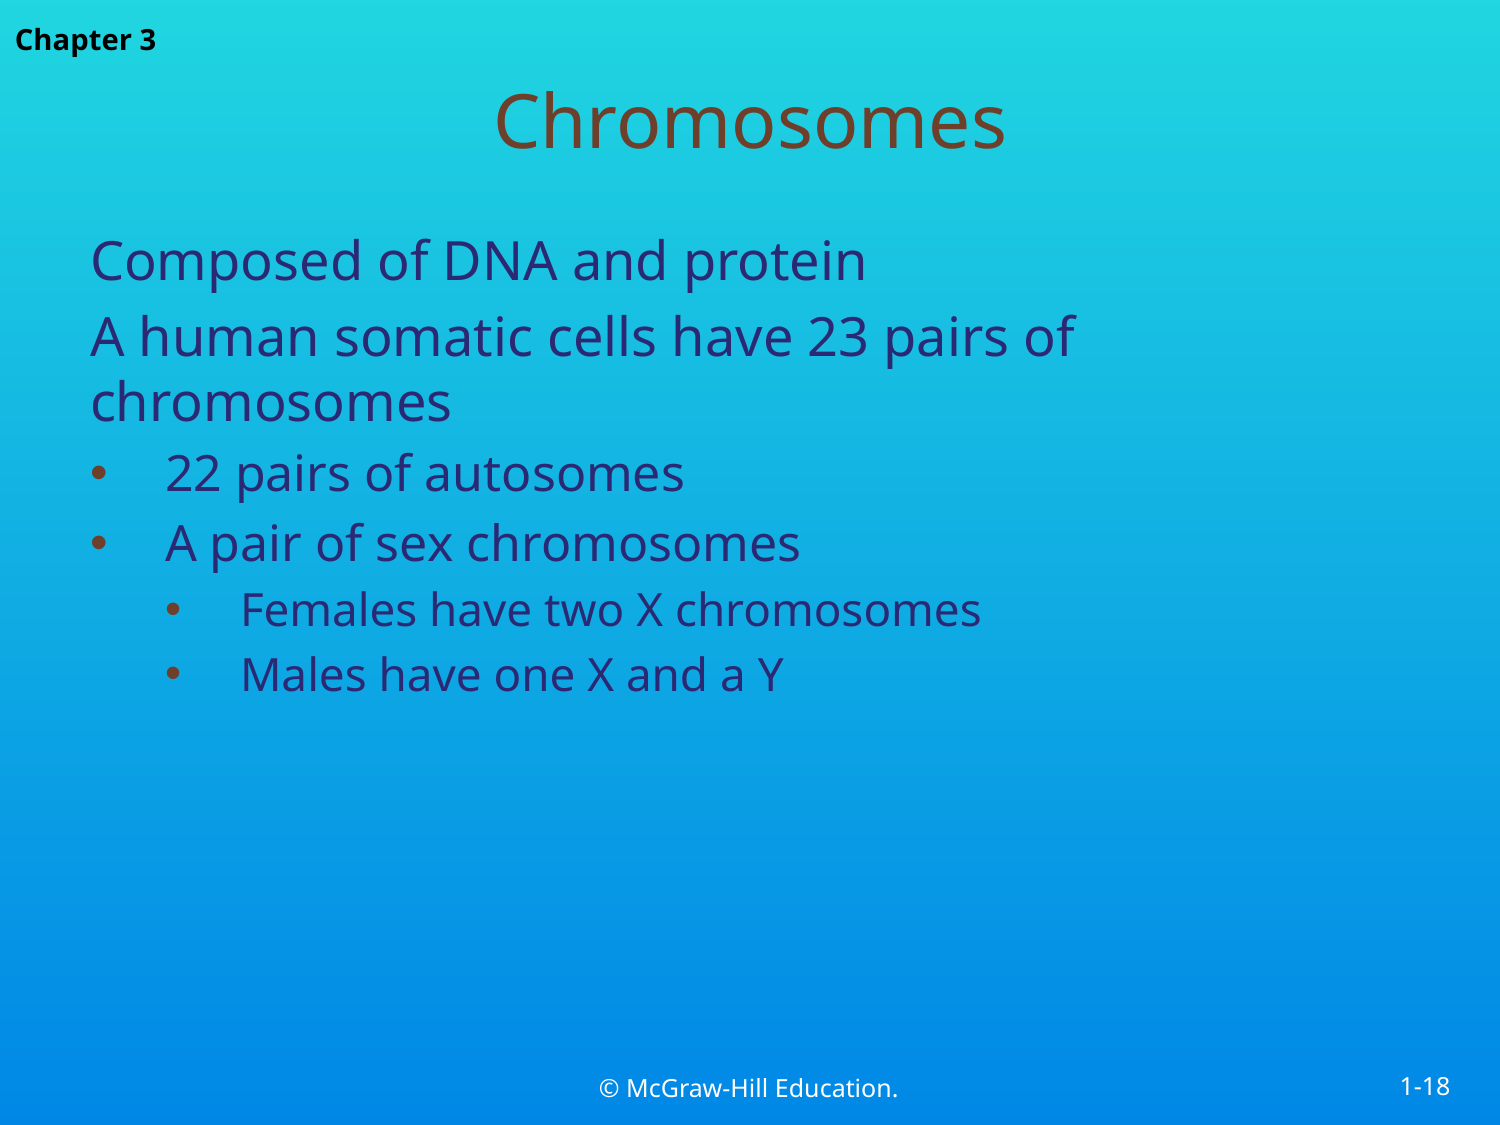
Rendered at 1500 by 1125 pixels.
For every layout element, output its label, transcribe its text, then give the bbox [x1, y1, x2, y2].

list Composed of DNA and protein A human somatic cells have 23 pairs of chromosomes 22 pairs of autosomes A pair of sex chromosomes Females have two X chromosomes Males have one X and a Y [75, 218, 1425, 1050]
title Chromosomes [25, 24, 1475, 213]
